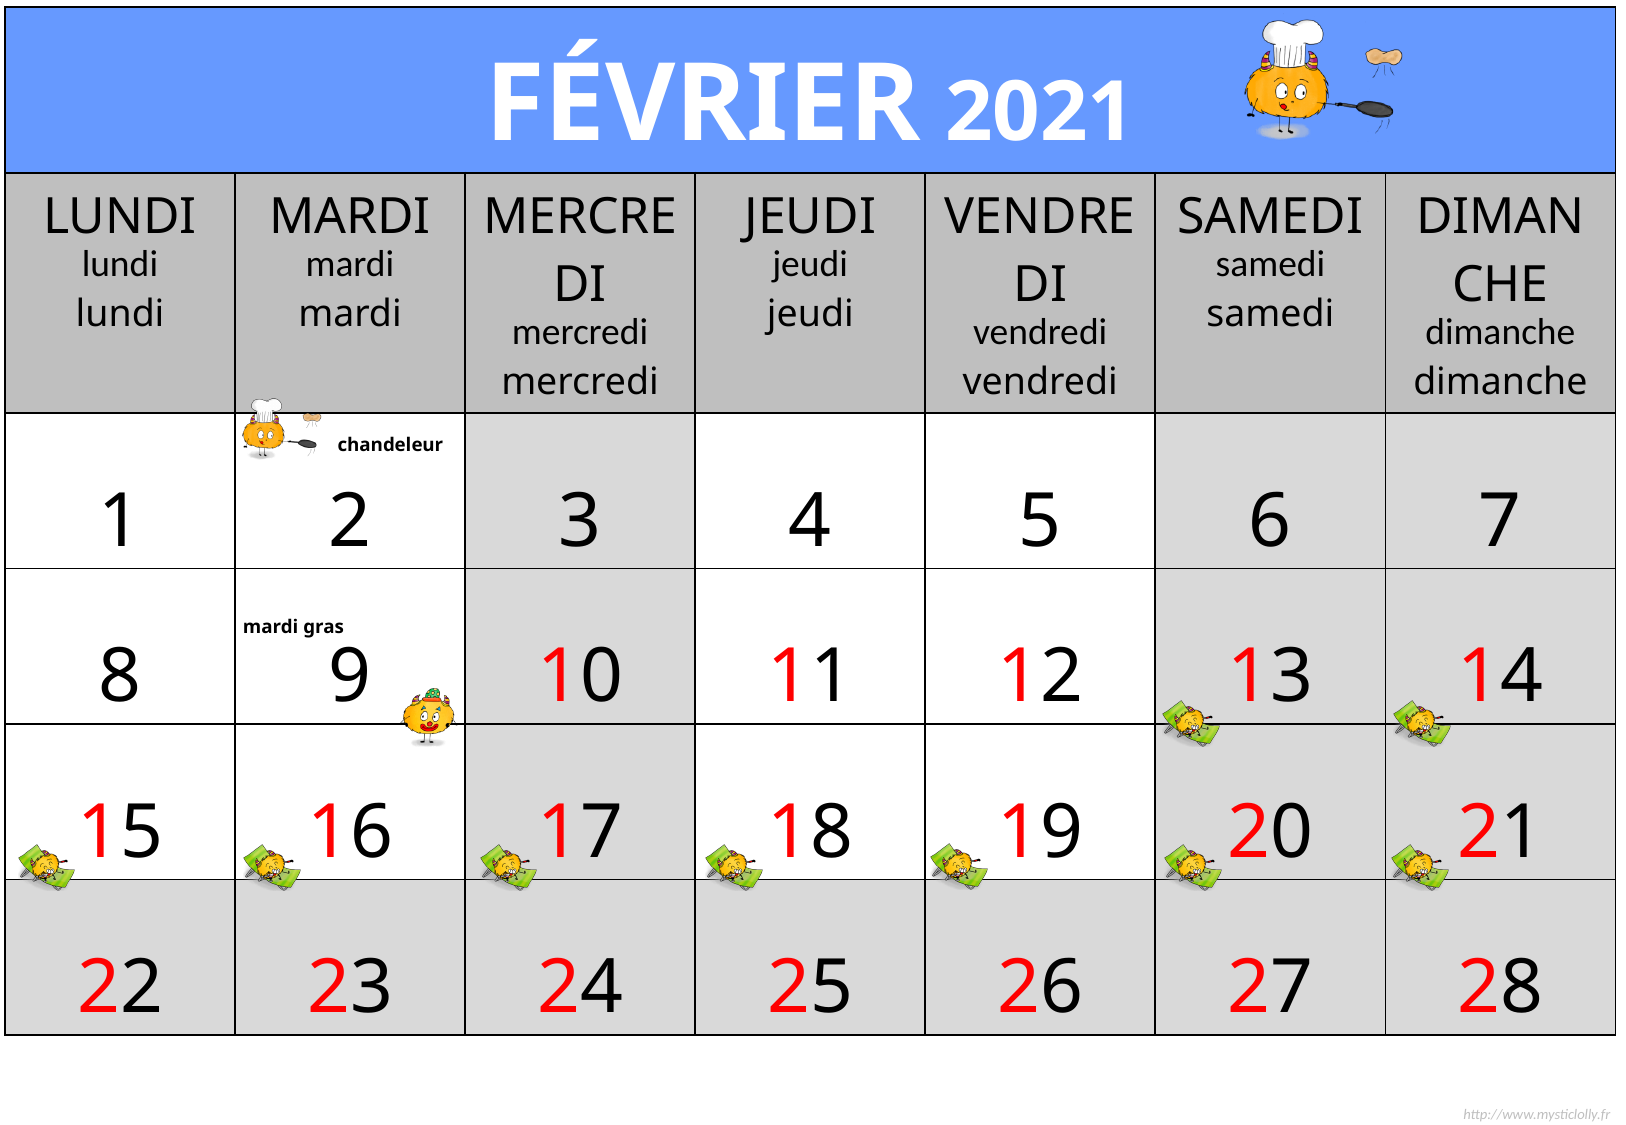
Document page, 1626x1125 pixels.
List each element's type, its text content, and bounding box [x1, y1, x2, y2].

table_cell 20 [1156, 725, 1385, 879]
table_cell 17 [466, 725, 694, 879]
picture [1393, 700, 1451, 747]
table_cell VENDREDI vendredi vendredi [926, 174, 1154, 412]
table_cell 4 [696, 414, 924, 568]
table_cell 2 [236, 414, 464, 568]
text_box chandeleur [326, 425, 458, 463]
table_cell LUNDI lundi lundi [6, 174, 234, 412]
table_cell 19 [926, 725, 1154, 879]
table_cell 7 [1386, 414, 1615, 568]
picture [17, 843, 76, 891]
table_cell SAMEDI samedi samedi [1156, 174, 1385, 412]
table_cell 1 [6, 414, 234, 568]
table_cell 8 [6, 569, 234, 723]
picture [243, 843, 301, 891]
picture [930, 842, 988, 890]
table_cell 22 [6, 880, 234, 1034]
picture [1164, 843, 1222, 891]
table_cell 12 [926, 569, 1154, 723]
picture [238, 390, 324, 461]
table_cell 10 [466, 569, 694, 723]
table_cell 9 [236, 569, 464, 723]
table_cell 18 [696, 725, 924, 879]
table_cell 21 [1386, 725, 1615, 879]
picture [705, 843, 763, 891]
picture [1391, 843, 1449, 891]
table_cell 24 [466, 880, 694, 1034]
table_cell 11 [696, 569, 924, 723]
table_cell 6 [1156, 414, 1385, 568]
table_cell 26 [926, 880, 1154, 1034]
table_cell 16 [236, 725, 464, 879]
table_cell DIMANCHE dimanche dimanche [1386, 174, 1615, 412]
table_cell MARDI mardi mardi [236, 174, 464, 412]
table_cell 23 [236, 880, 464, 1034]
picture [383, 684, 474, 774]
table_cell 13 [1156, 569, 1385, 723]
picture [1238, 2, 1408, 143]
picture [479, 843, 538, 891]
table_cell JEUDI jeudi jeudi [696, 174, 924, 412]
table_cell MERCREDI mercredi mercredi [466, 174, 694, 412]
table_cell 15 [6, 725, 234, 879]
table_cell 25 [696, 880, 924, 1034]
picture [1162, 700, 1220, 747]
table_header FÉVRIER 2021 [6, 8, 1615, 172]
table_cell 5 [926, 414, 1154, 568]
table_cell 3 [466, 414, 694, 568]
table_cell 28 [1386, 880, 1615, 1034]
table_cell 14 [1386, 569, 1615, 723]
table_cell 27 [1156, 880, 1385, 1034]
text_box mardi gras [228, 607, 399, 645]
